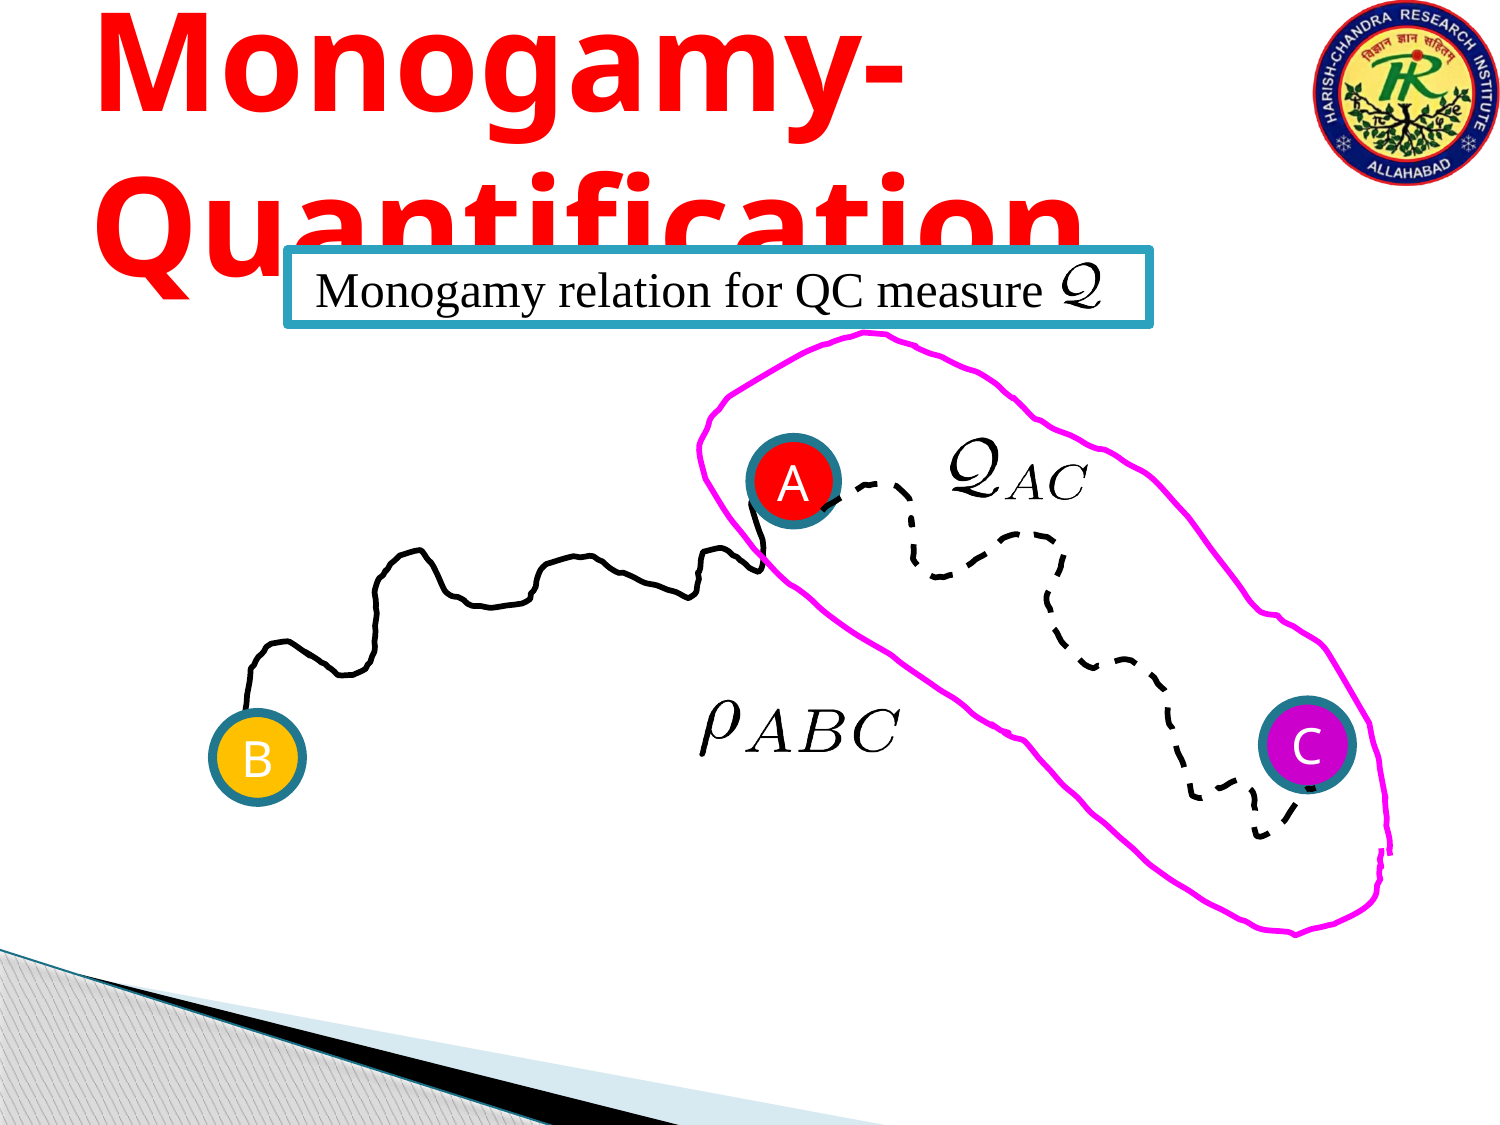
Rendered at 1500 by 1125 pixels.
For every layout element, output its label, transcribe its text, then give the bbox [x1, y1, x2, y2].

text_box [244, 510, 764, 709]
text_box Monogamy relation for QC measure [283, 245, 1154, 329]
text_box B [207, 707, 307, 807]
picture [1312, 0, 1500, 186]
picture [1062, 262, 1101, 309]
picture [699, 699, 901, 757]
title Monogamy-Quantification [75, 45, 1425, 233]
text_box [698, 331, 1392, 937]
picture [949, 437, 1088, 500]
